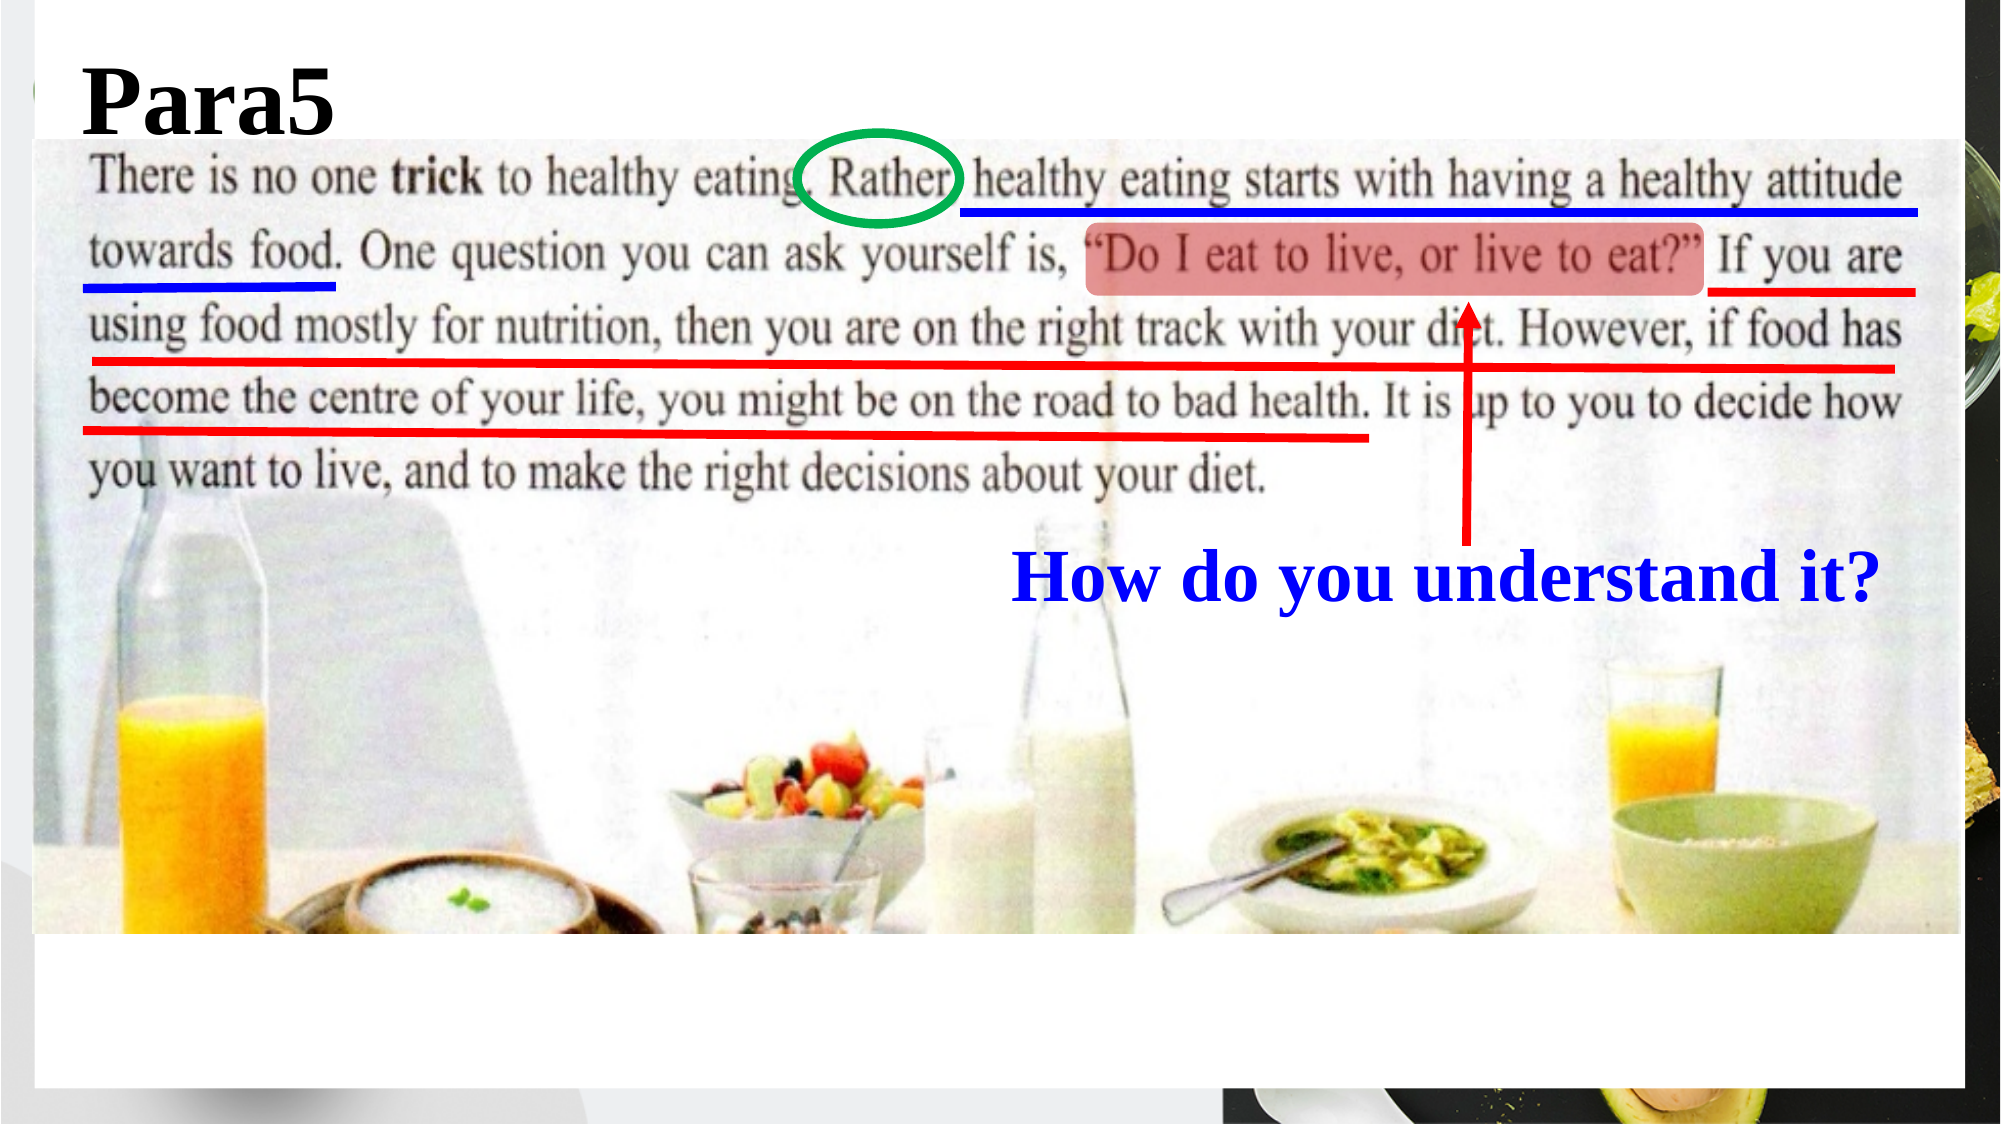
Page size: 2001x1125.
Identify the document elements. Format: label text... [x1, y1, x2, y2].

text_box [34, 0, 1966, 1089]
text_box Para5 [66, 0, 1611, 139]
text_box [82, 430, 1370, 439]
picture [1, 0, 2001, 1124]
text_box [835, 132, 922, 139]
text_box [92, 361, 1895, 370]
